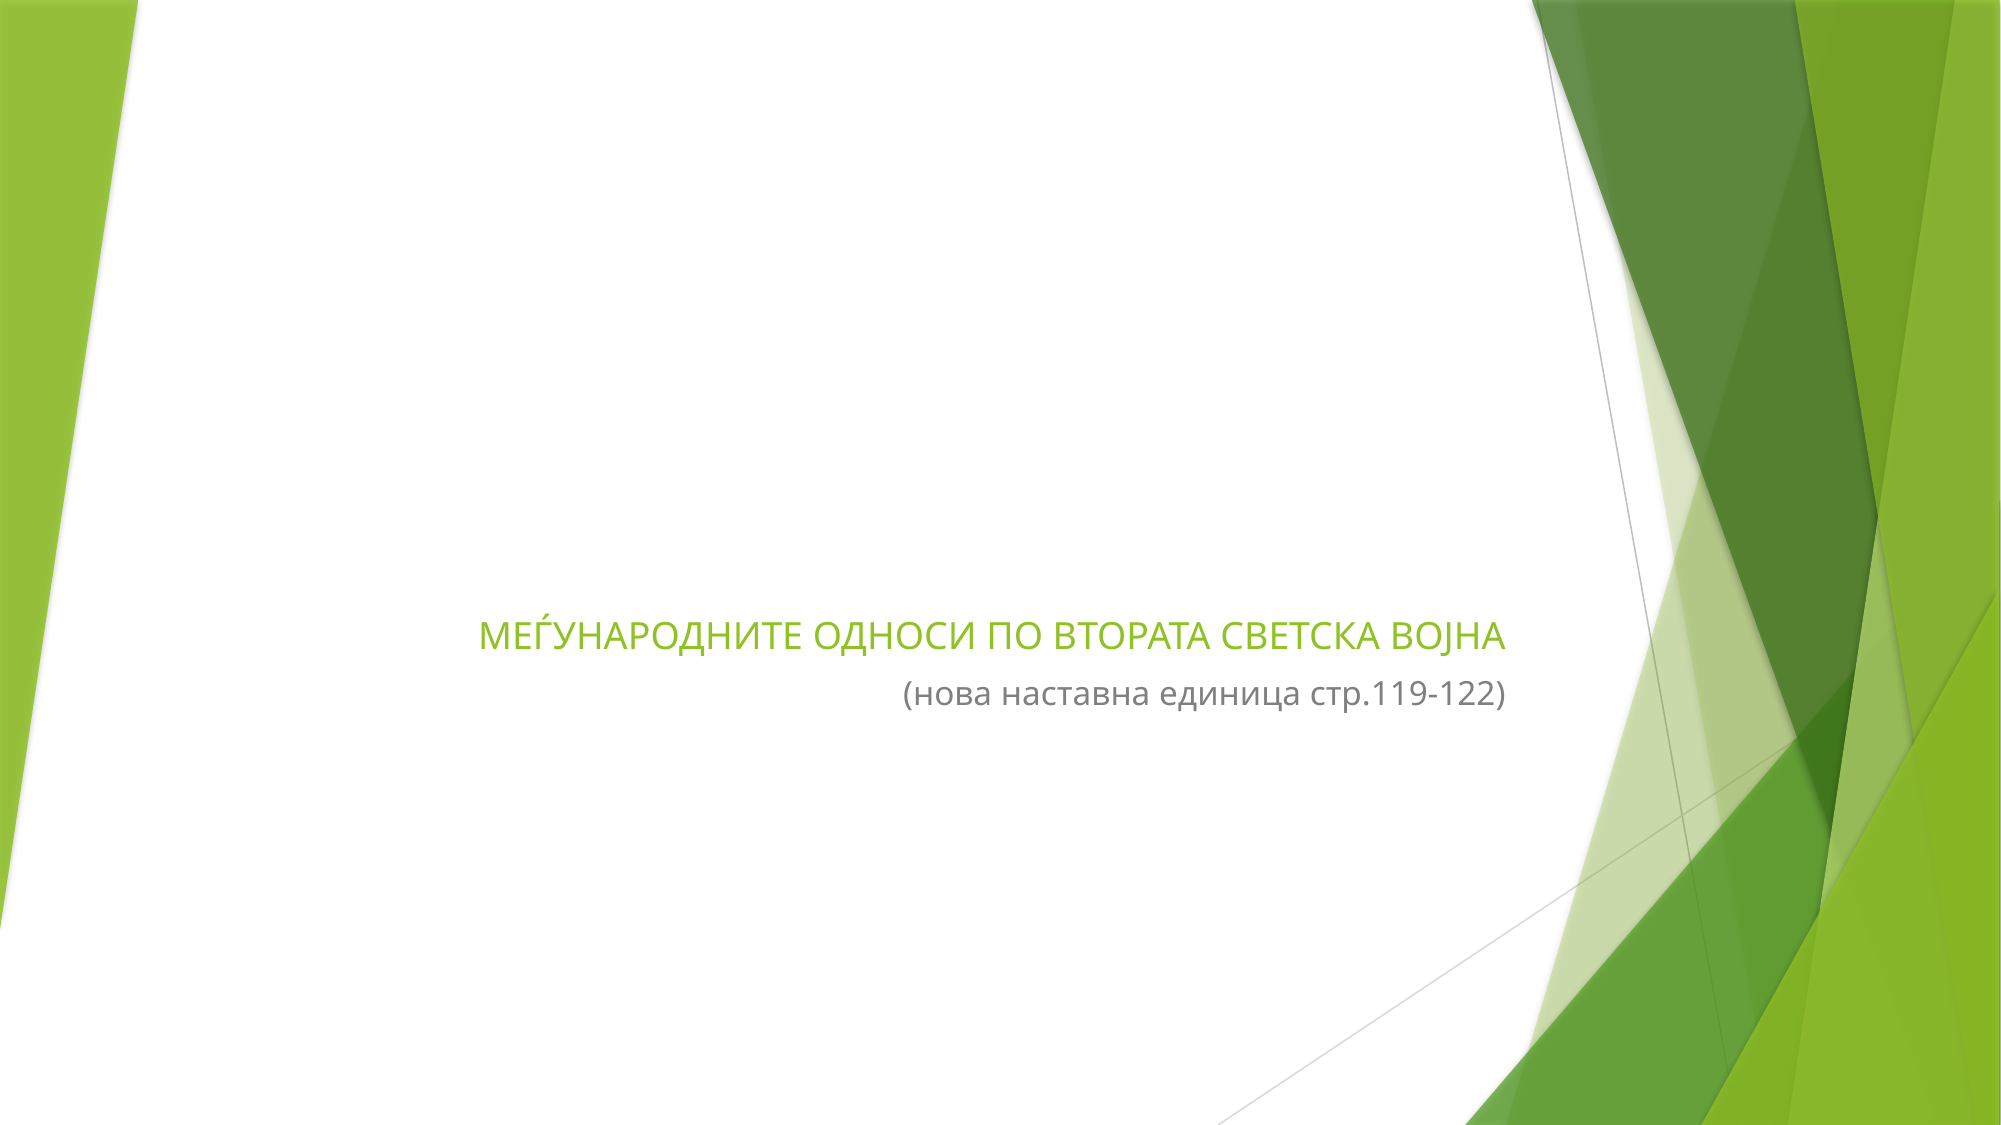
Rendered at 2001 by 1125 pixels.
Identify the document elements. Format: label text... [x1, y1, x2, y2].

subtitle (нова наставна единица стр.119-122) [247, 664, 1522, 845]
title МЕЃУНАРОДНИТЕ ОДНОСИ ПО ВТОРАТА СВЕТСКА ВОЈНА [247, 394, 1522, 664]
